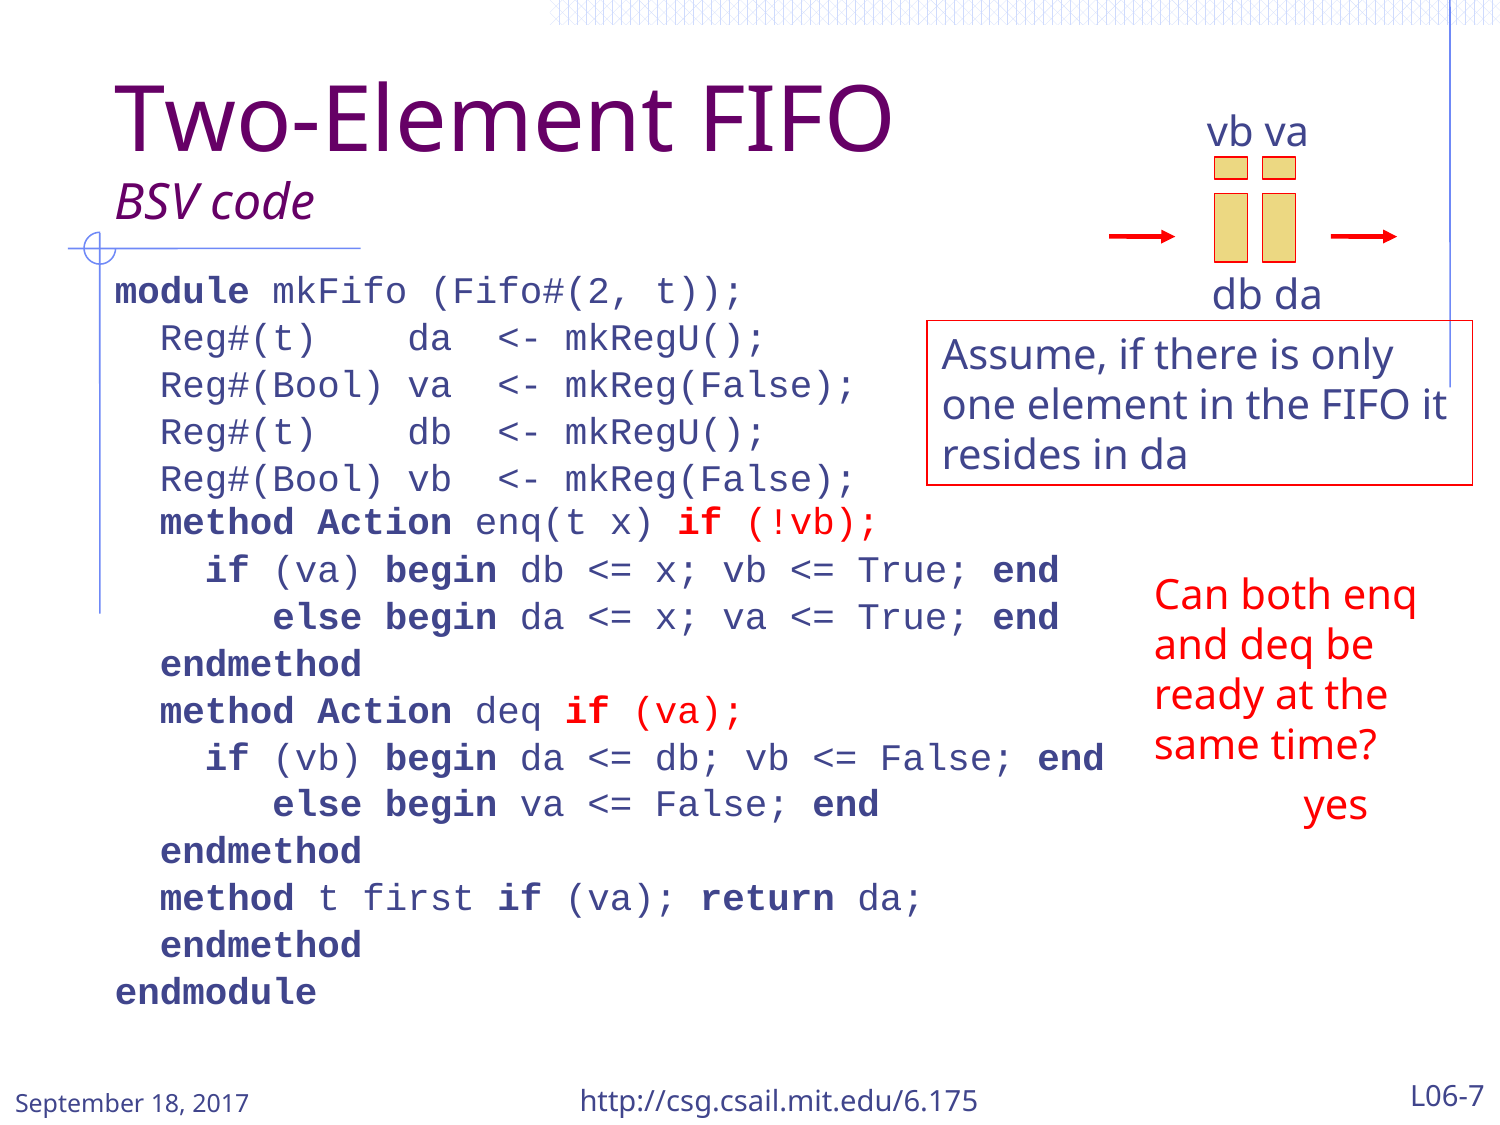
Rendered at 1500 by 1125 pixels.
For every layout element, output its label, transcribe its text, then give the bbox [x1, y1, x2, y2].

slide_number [0, 1049, 313, 1125]
text_box Can both enq and deq be ready at the same time? [1139, 560, 1448, 775]
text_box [1108, 97, 1398, 326]
text_box Assume, if there is only one element in the FIFO it resides in da [926, 320, 1473, 486]
text_box module mkFifo (Fifo#(2, t)); Reg#(t) da <- mkRegU(); Reg#(Bool) va <- mkReg(False); Reg#(t) db <- mkRegU(); Reg#(Bool) vb <- mkReg(False); method Action enq(t x) if (!vb); if (va) begin db <= x; vb <= True; end else begin da <= x; va <= True; end endmethod method Action deq if (va); if (vb) begin da <= db; vb <= False; end else begin va <= False; end endmethod method t first if (va); return da; endmethod endmodule [100, 258, 1209, 1068]
text_box yes [1288, 770, 1421, 836]
slide_number L06-7 [1187, 1049, 1500, 1125]
title Two-Element FIFO BSV code [99, 49, 1376, 238]
footer http://csg.csail.mit.edu/6.175 [508, 1049, 1051, 1125]
